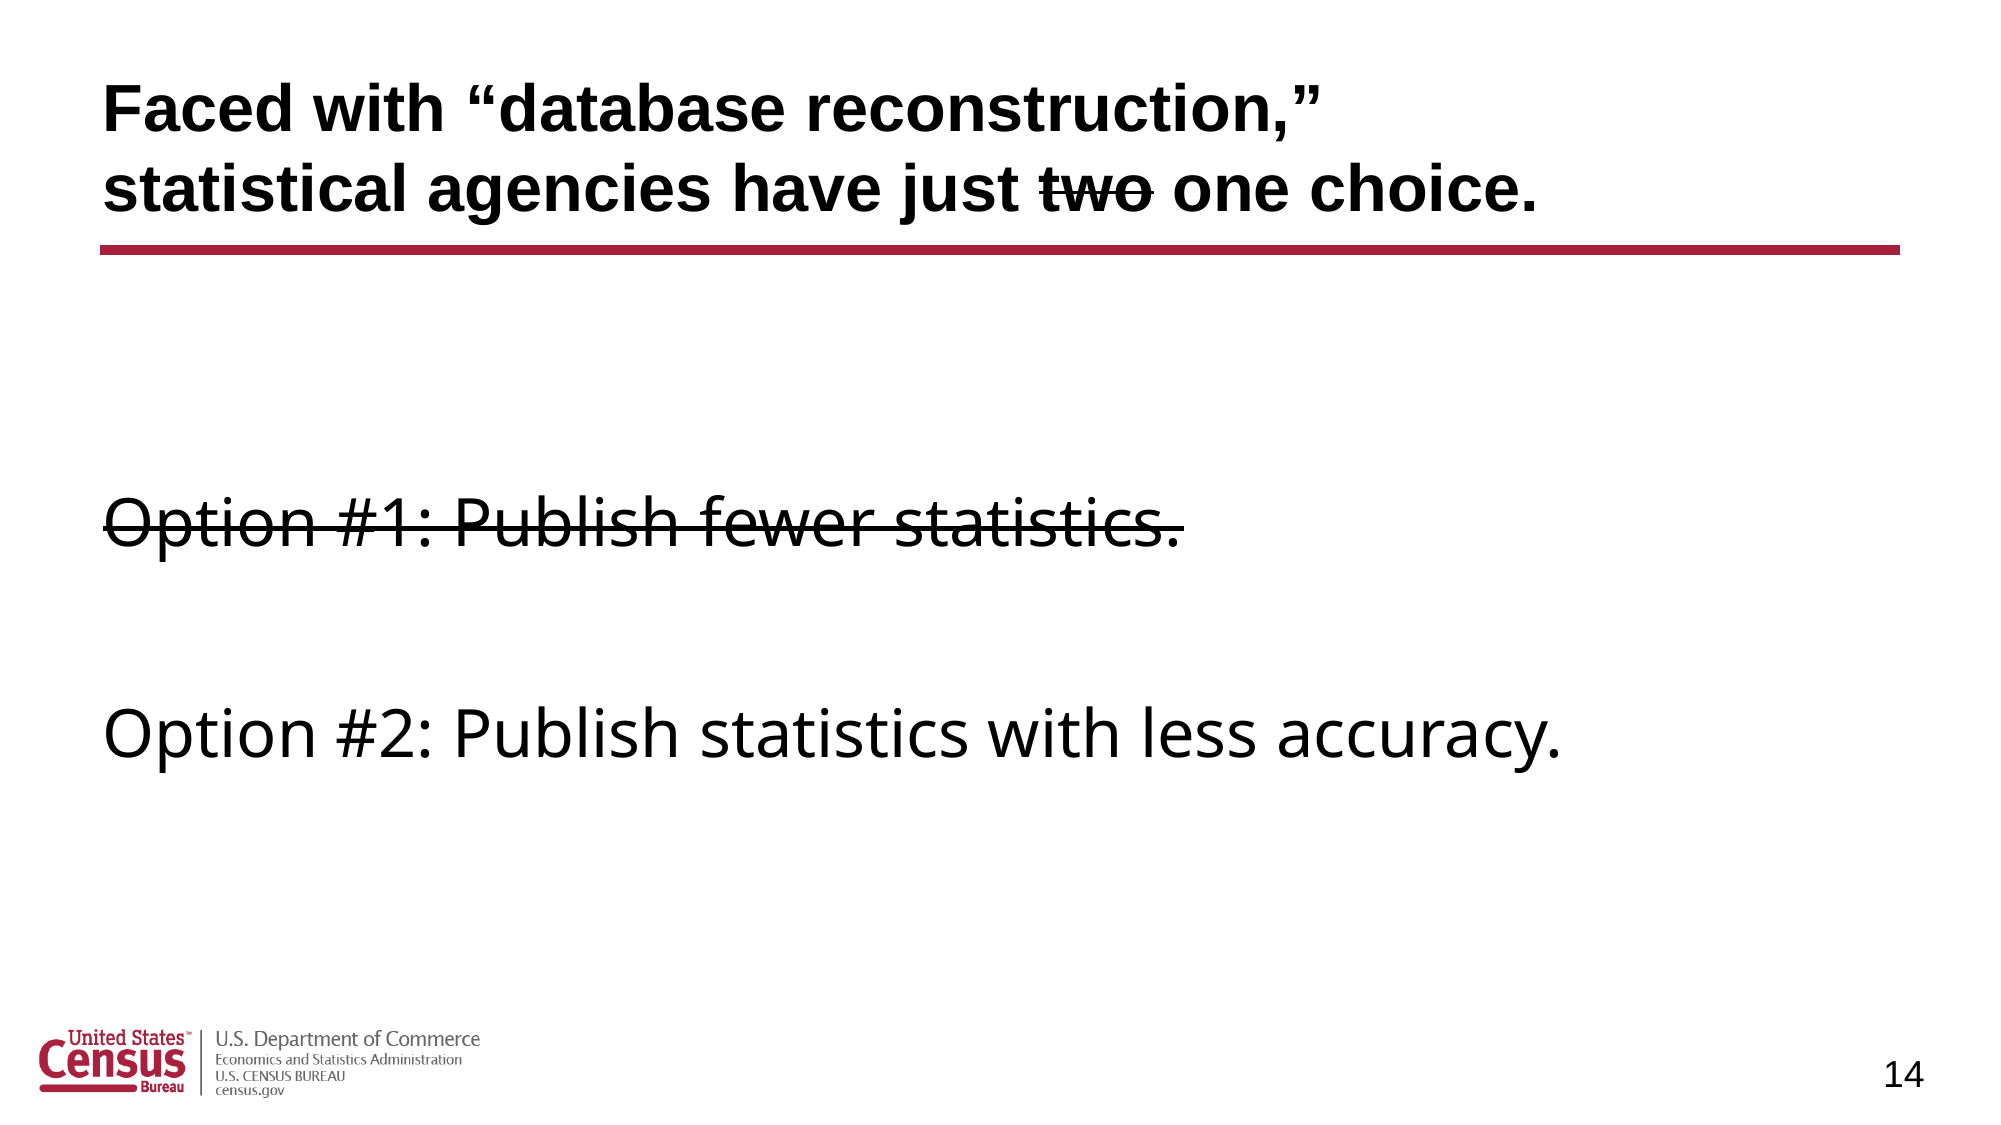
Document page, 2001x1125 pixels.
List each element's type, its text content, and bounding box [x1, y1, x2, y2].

list Option #1: Publish fewer statistics. Option #2: Publish statistics with less accuracy. [87, 262, 1900, 1005]
slide_number 14 [1514, 1042, 1940, 1102]
picture [0, 1022, 488, 1125]
title Faced with “database reconstruction,” statistical agencies have just two one choice. [87, 45, 1900, 233]
